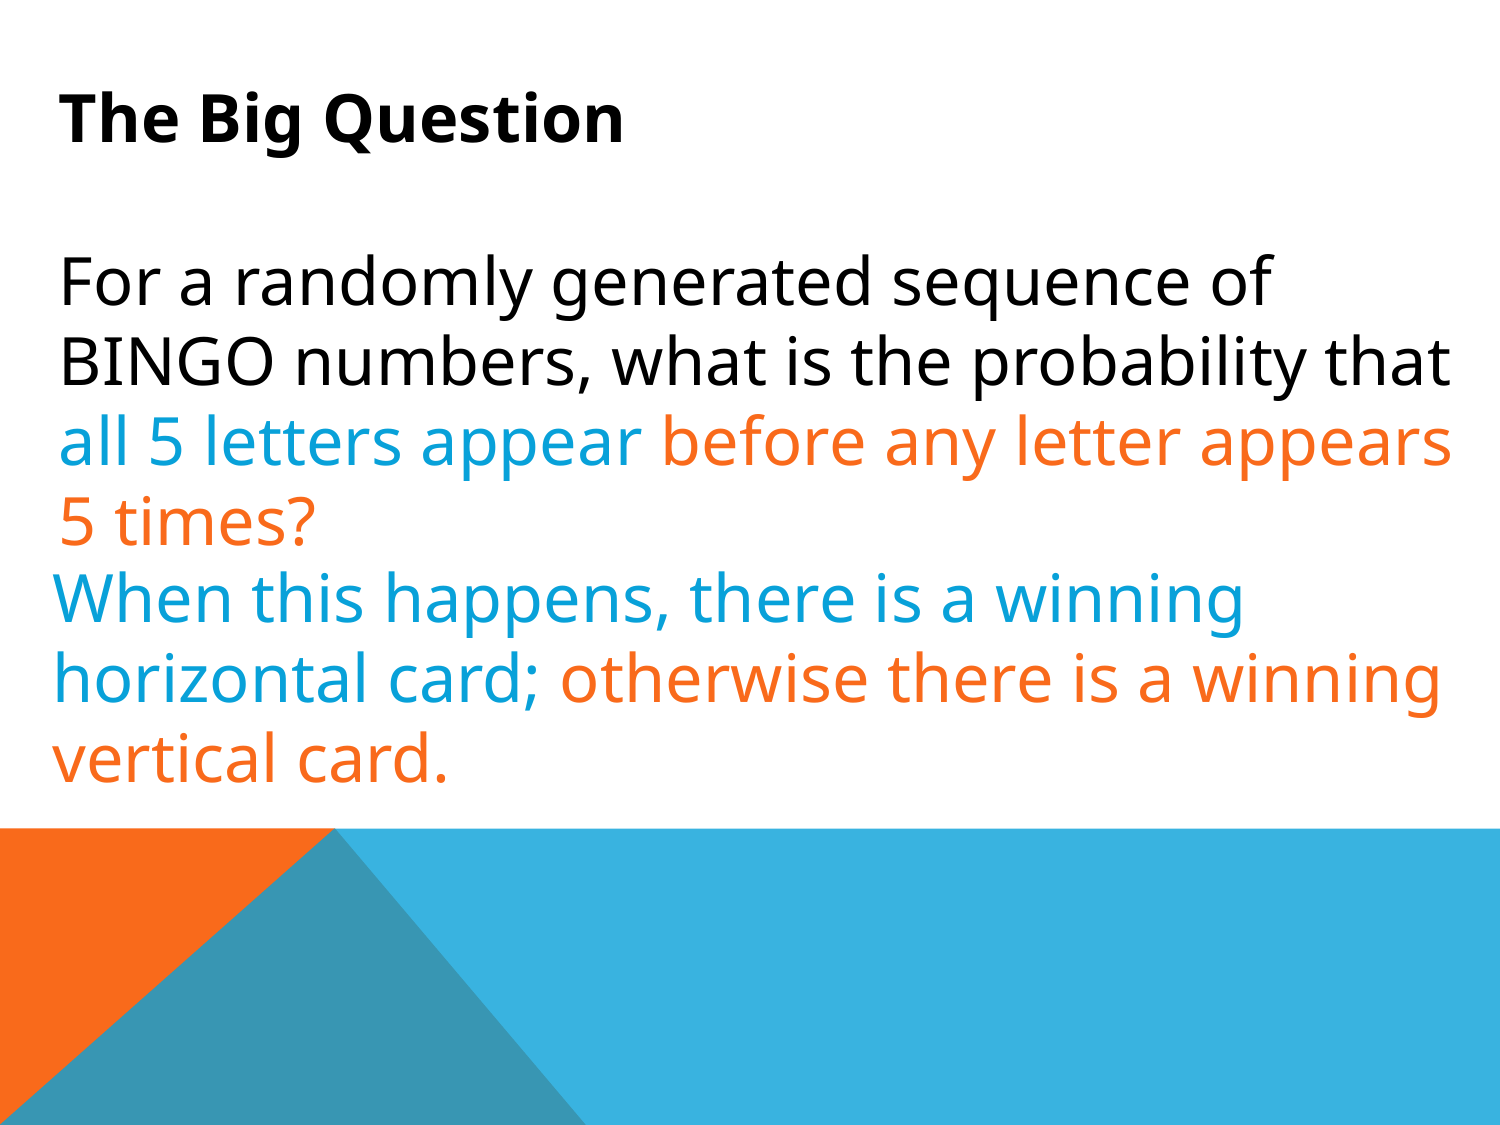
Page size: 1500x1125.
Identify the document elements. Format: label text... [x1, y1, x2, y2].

text_box When this happens, there is a winning horizontal card; otherwise there is a winning vertical card. [46, 550, 1488, 802]
text_box For a randomly generated sequence of BINGO numbers, what is the probability that all 5 letters appear before any letter appears 5 times? [53, 232, 1494, 565]
text_box The Big Question [53, 70, 1481, 162]
